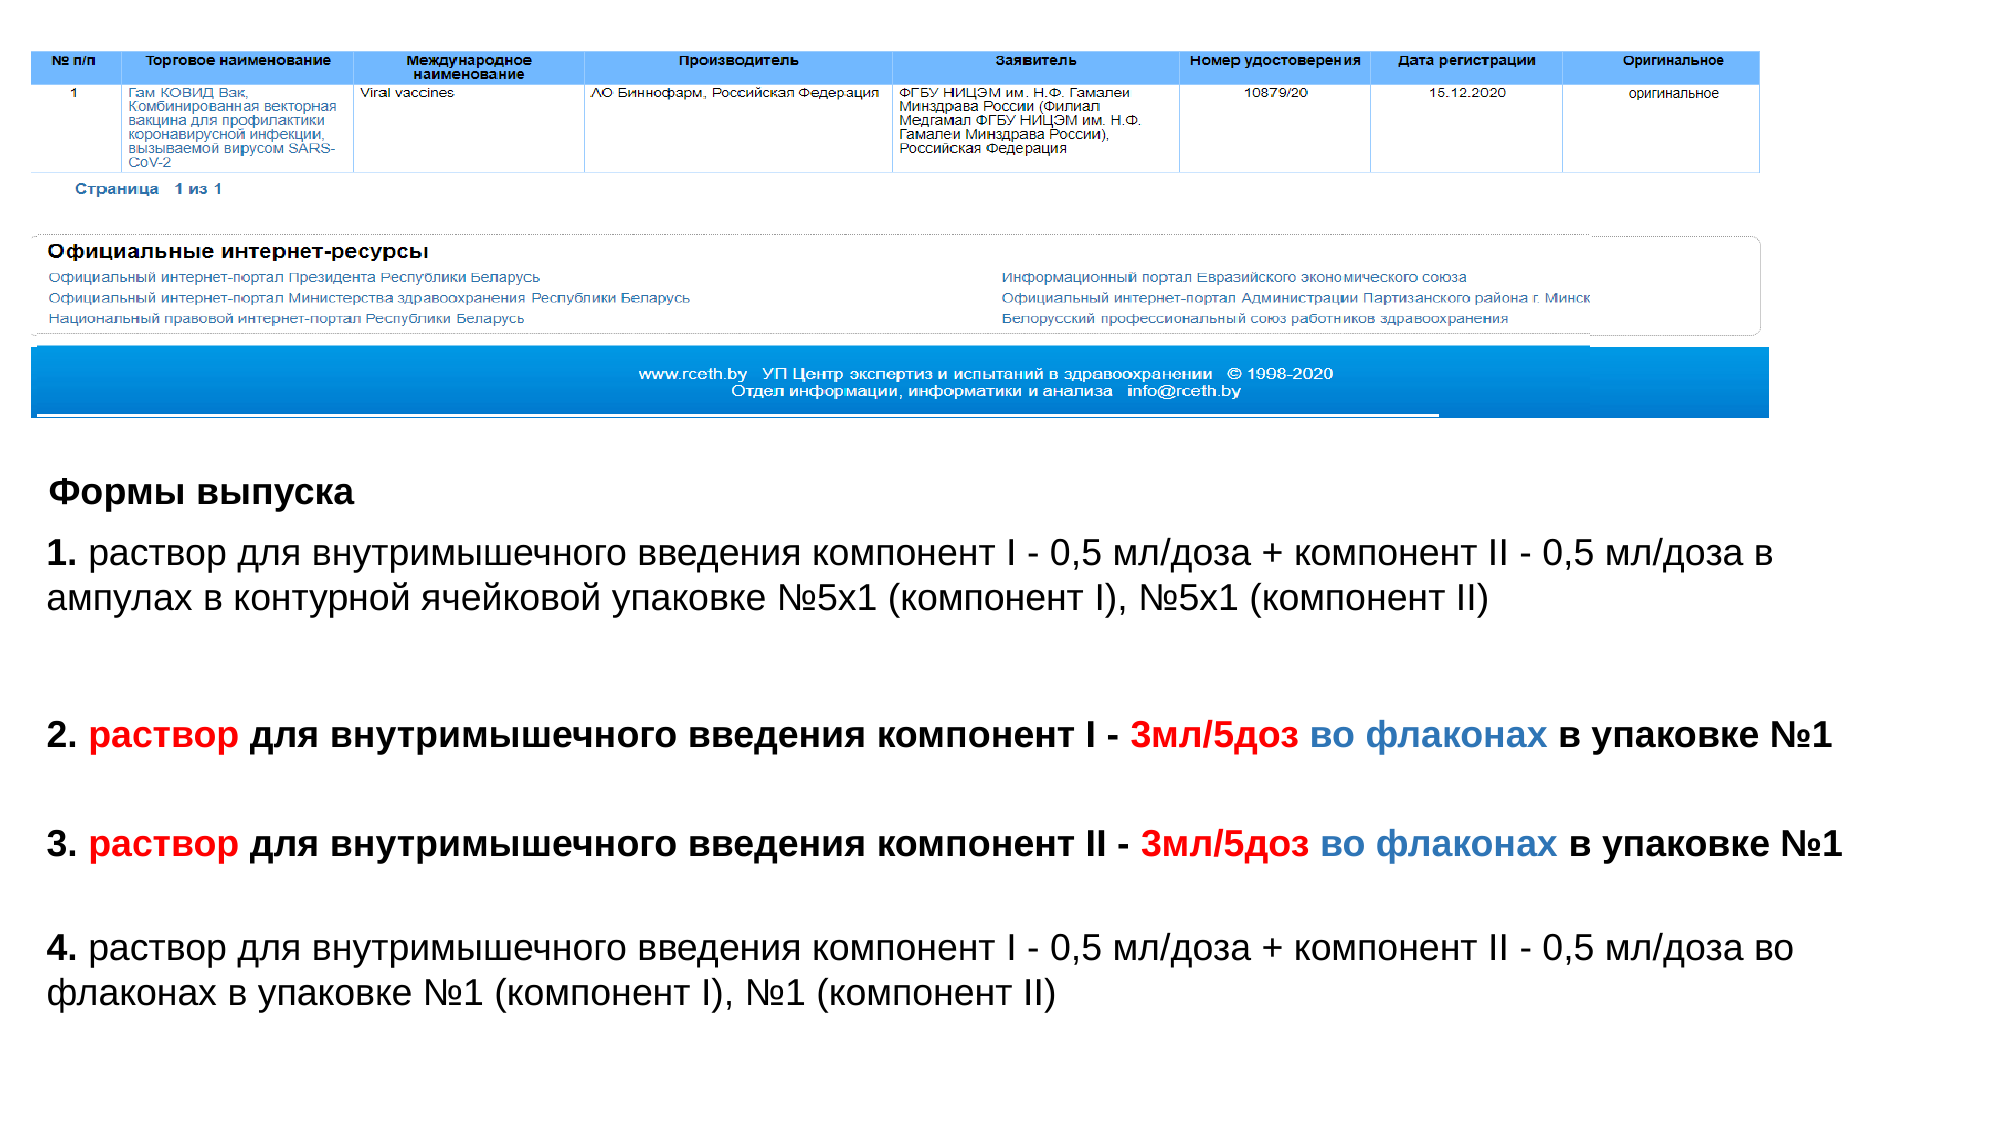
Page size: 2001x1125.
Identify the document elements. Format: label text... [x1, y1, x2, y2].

picture [31, 42, 1769, 346]
picture [31, 362, 1769, 418]
text_box 2. раствор для внутримышечного введения компонент I - 3мл/5доз во флаконах в упаковке №1 [31, 702, 1857, 762]
text_box 3. раствор для внутримышечного введения компонент II - 3мл/5доз во флаконах в упаковке №1 [31, 811, 1916, 872]
text_box 4. раствор для внутримышечного введения компонент I - 0,5 мл/доза + компонент II - 0,5 мл/доза во флаконах в упаковке №1 (компонент I), №1 (компонент II) [31, 915, 1916, 1020]
text_box 1. раствор для внутримышечного введения компонент I - 0,5 мл/доза + компонент II - 0,5 мл/доза в ампулах в контурной ячейковой упаковке №5х1 (компонент I), №5х1 (компонент II) [31, 520, 1875, 626]
text_box Формы выпуска [33, 460, 370, 520]
